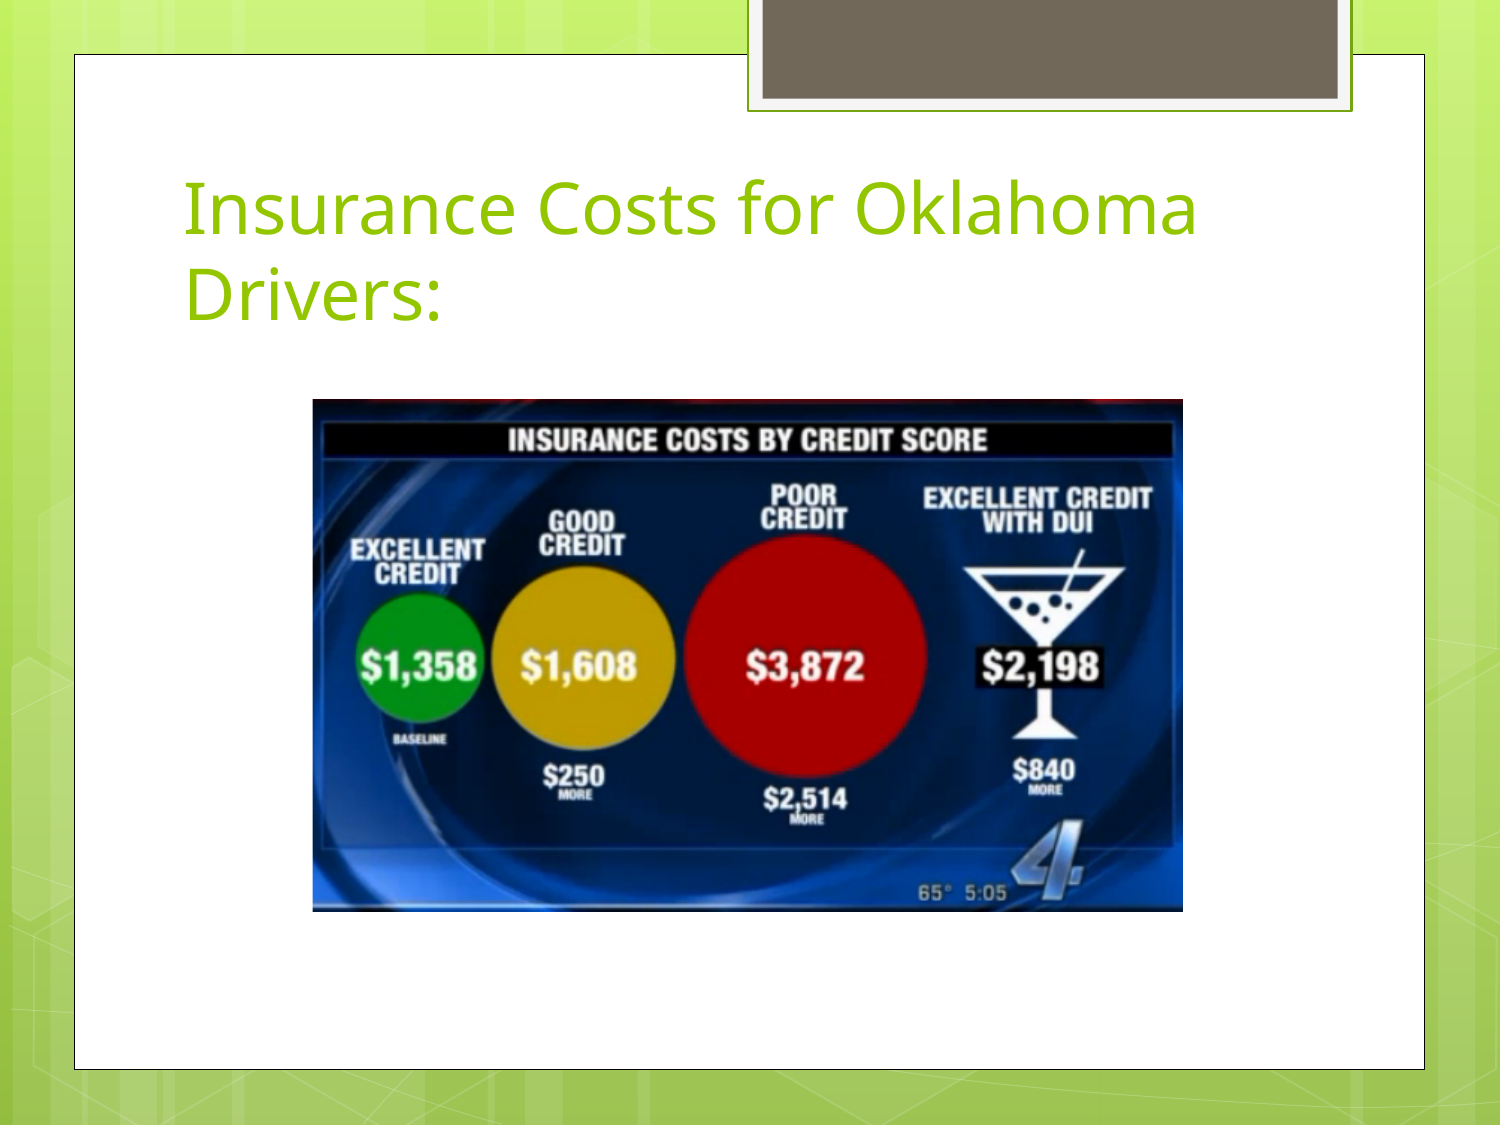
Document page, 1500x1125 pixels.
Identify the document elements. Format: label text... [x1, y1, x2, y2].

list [312, 399, 1184, 913]
title Insurance Costs for Oklahoma Drivers: [168, 154, 1322, 343]
